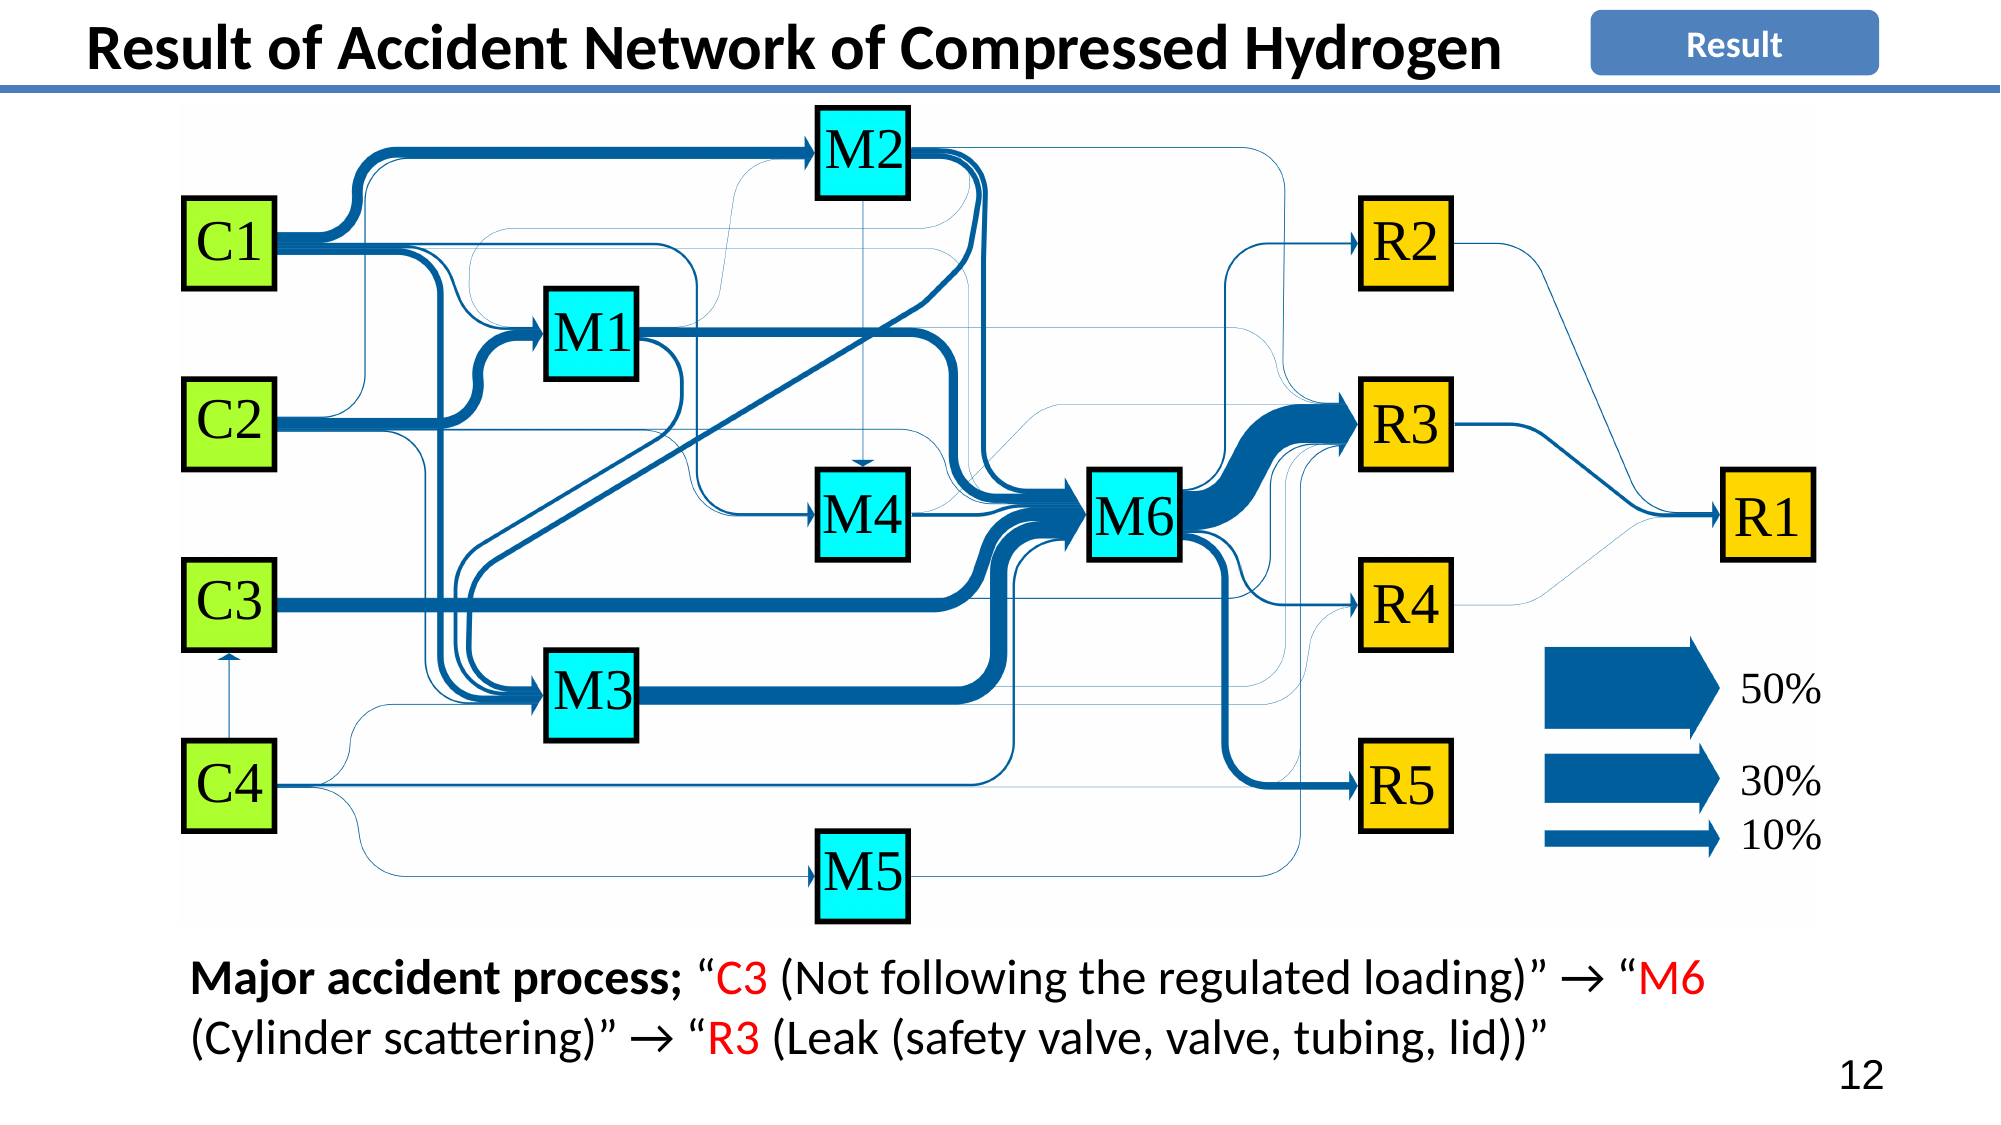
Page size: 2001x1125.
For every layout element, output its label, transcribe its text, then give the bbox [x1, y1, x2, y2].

slide_number 12 [1433, 1042, 1900, 1103]
text_box Result of Accident Network of Compressed Hydrogen [0, 0, 1591, 85]
text_box Result [1588, 7, 1882, 78]
text_box Major accident process; “C3 (Not following the regulated loading)” → “M6 (Cylinder scattering)” → “R3 (Leak (safety valve, valve, tubing, lid))” [174, 941, 1827, 1072]
picture [172, 95, 1828, 934]
